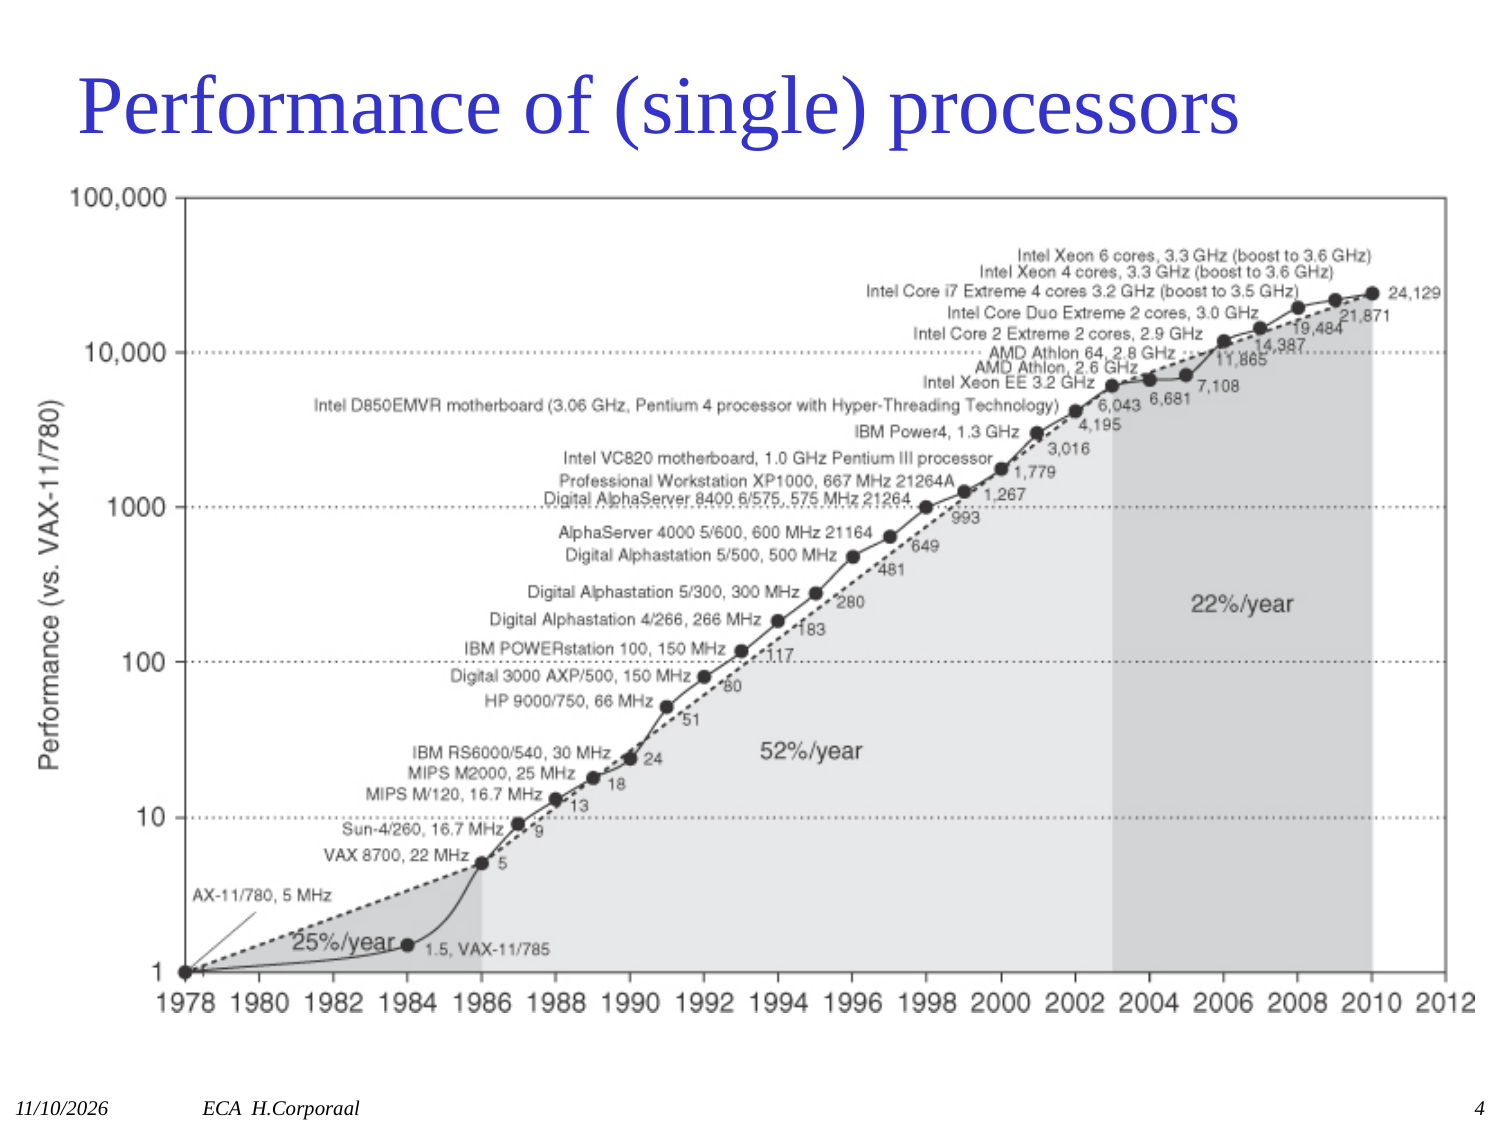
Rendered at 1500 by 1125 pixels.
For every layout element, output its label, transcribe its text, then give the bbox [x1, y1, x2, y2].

footer ECA H.Corporaal [187, 1087, 663, 1125]
slide_number 4 [1187, 1087, 1500, 1125]
title Performance of (single) processors [62, 49, 1451, 151]
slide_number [0, 1087, 187, 1125]
picture [37, 187, 1475, 1013]
